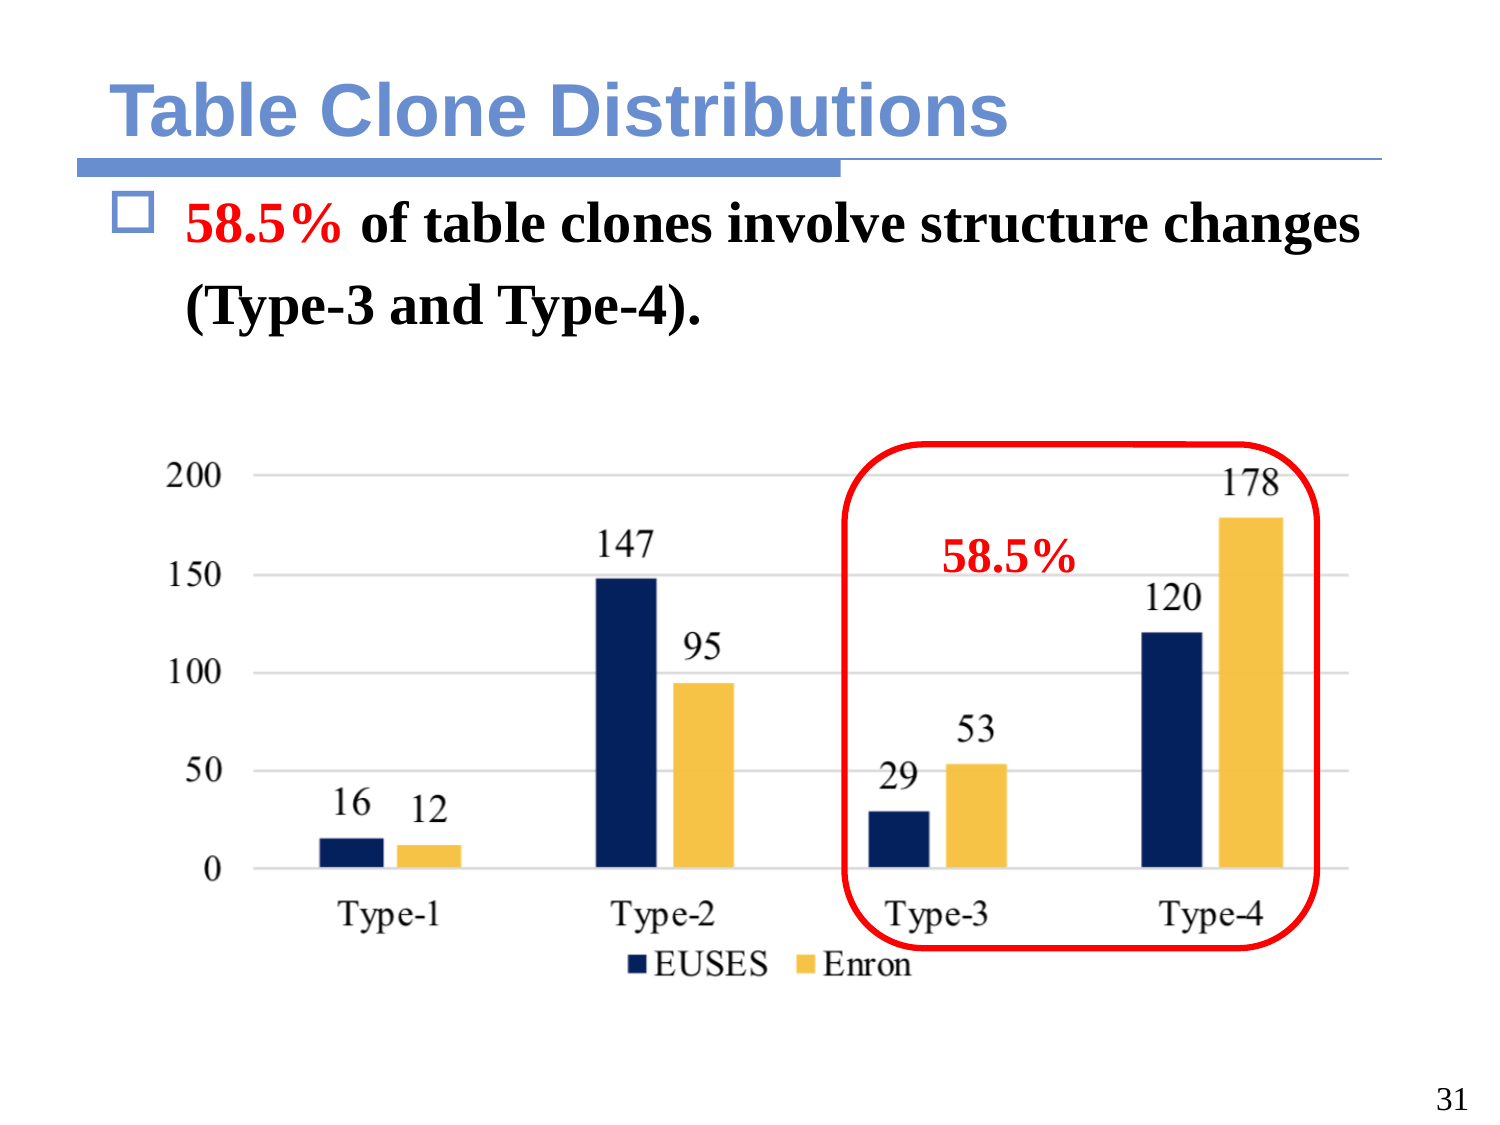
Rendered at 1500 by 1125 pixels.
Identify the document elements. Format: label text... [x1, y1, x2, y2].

title Table Clone Distributions [94, 50, 1407, 159]
list 58.5% of table clones involve structure changes (Type-3 and Type-4). [92, 176, 1406, 1119]
slide_number 31 [1405, 1070, 1500, 1123]
picture [105, 420, 1411, 1034]
